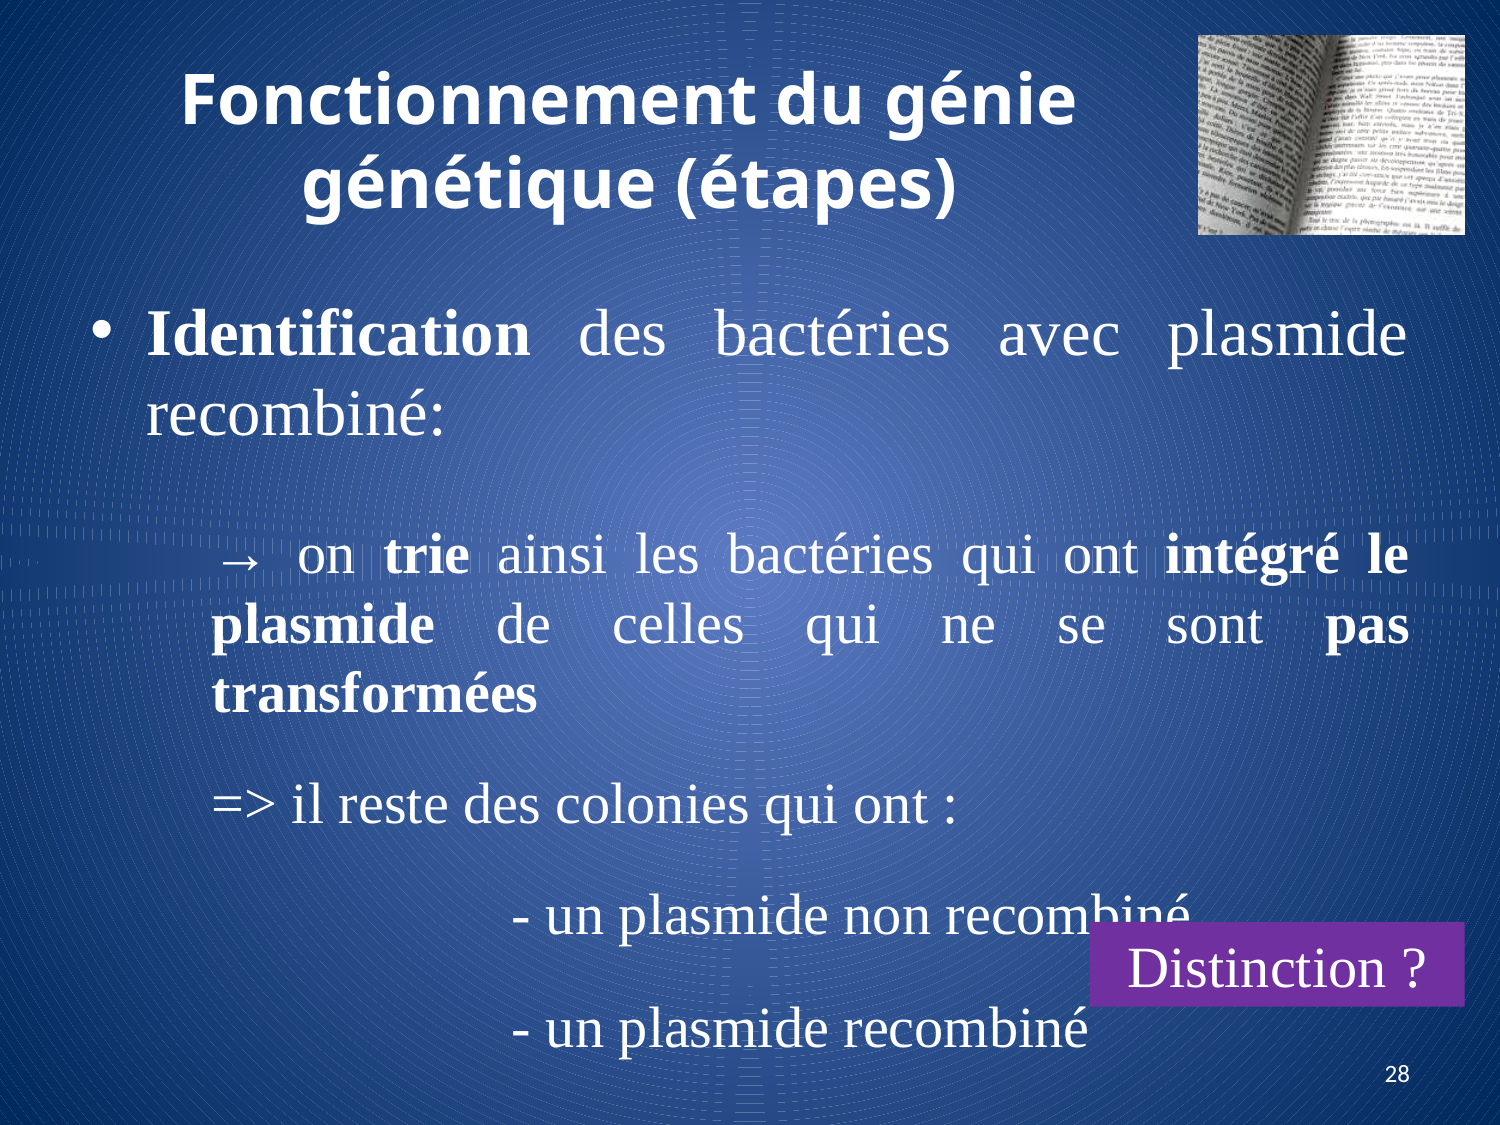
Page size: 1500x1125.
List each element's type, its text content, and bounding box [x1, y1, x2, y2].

slide_number 28 [1074, 1042, 1425, 1103]
picture [1198, 34, 1466, 235]
title Fonctionnement du génie génétique (étapes) [75, 45, 1184, 233]
text_box Distinction ? [1089, 921, 1465, 1007]
list Identification des bactéries avec plasmide recombiné: → on trie ainsi les bactéries qui ont intégré le plasmide de celles qui ne se sont pas transformées => il reste des colonies qui ont : - un plasmide non recombiné - un plasmide recombiné [75, 281, 1425, 1102]
